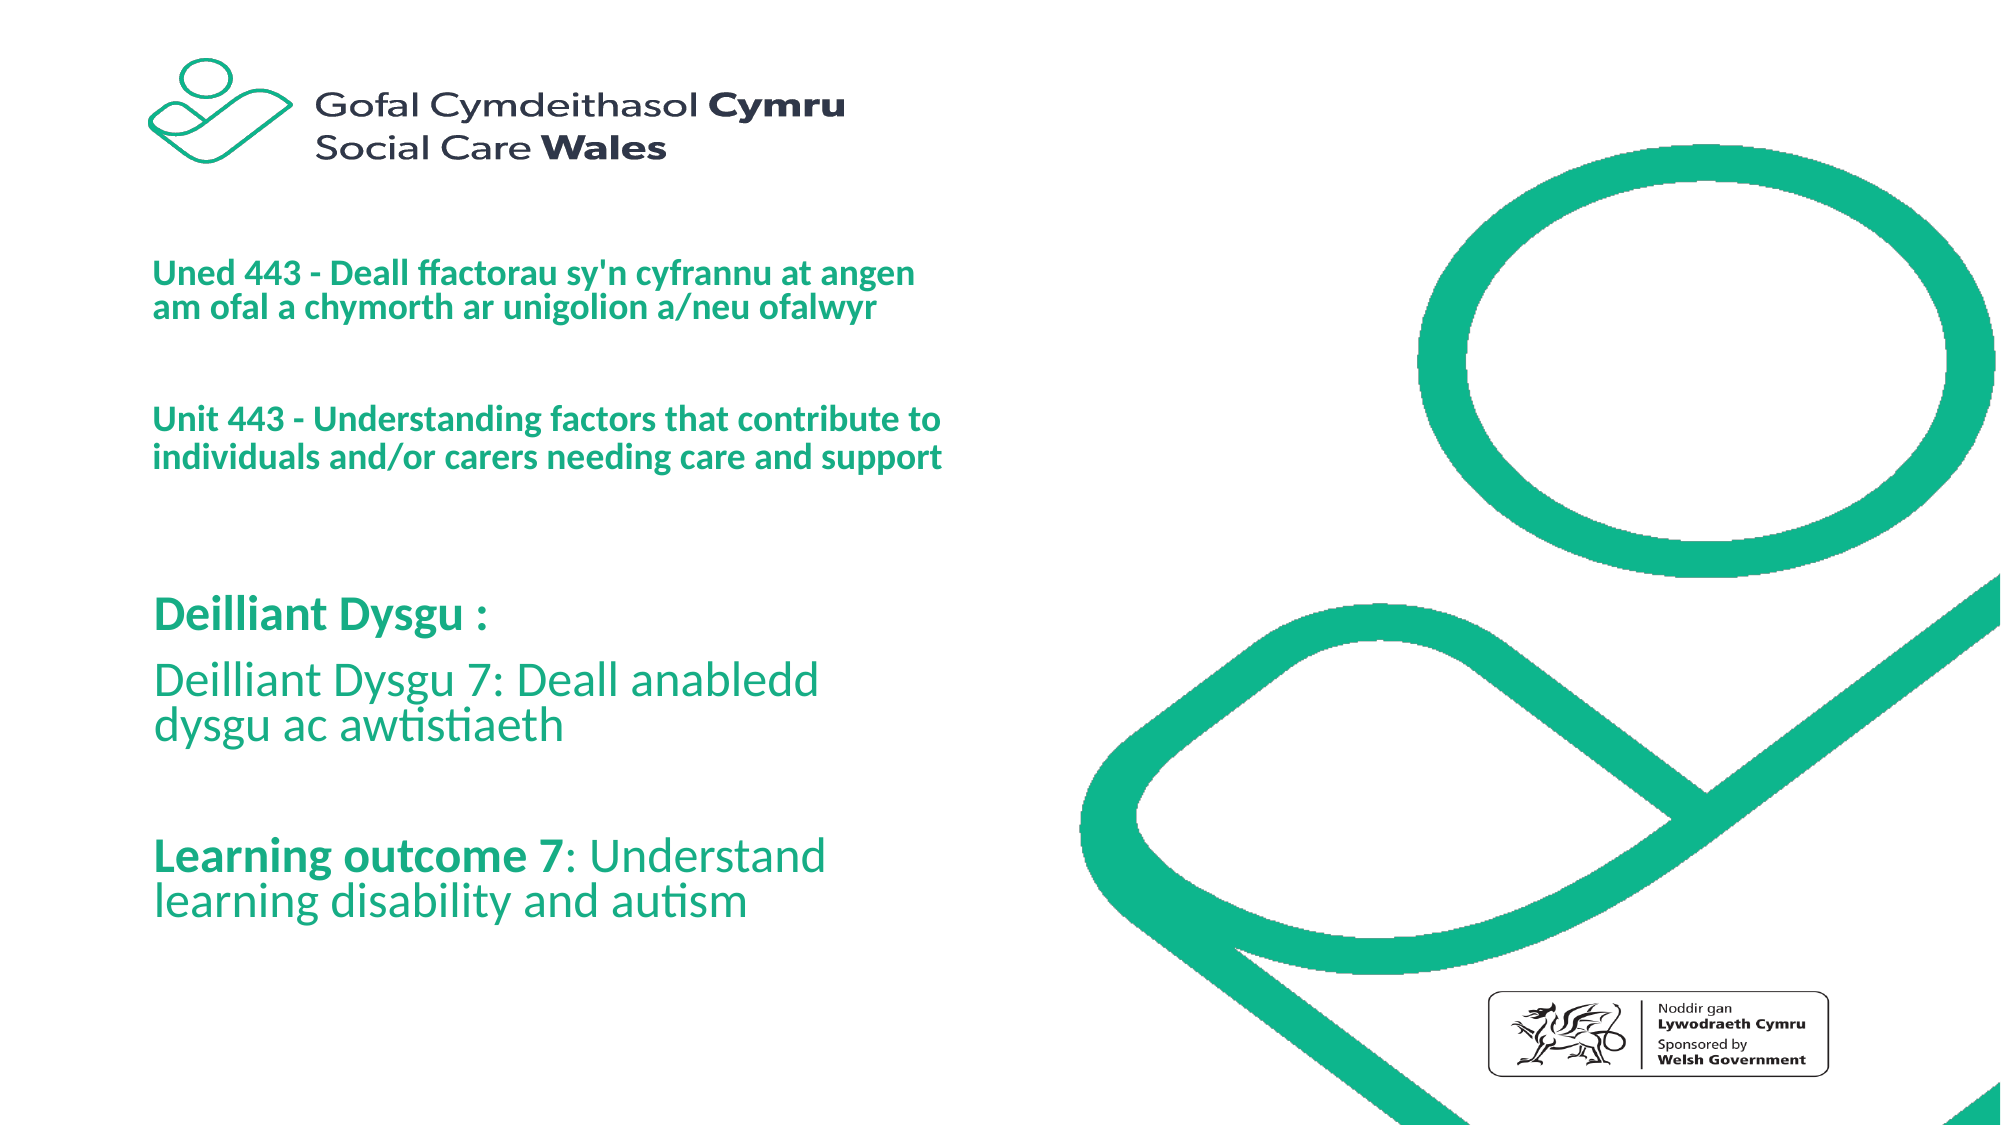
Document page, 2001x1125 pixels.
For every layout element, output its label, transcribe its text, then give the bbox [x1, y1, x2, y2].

list Unit 443 - Understanding factors that contribute to individuals and/or carers needing care and support [137, 419, 960, 564]
picture [1050, 139, 2001, 1125]
list Deilliant Dysgu : Deilliant Dysgu 7: Deall anabledd dysgu ac awtistiaeth Learning outcome 7: Understand learning disability and autism [138, 586, 962, 1025]
text_box Uned 443 - Deall ffactorau sy'n cyfrannu at angen am ofal a chymorth ar unigolion a/neu ofalwyr [137, 250, 960, 419]
picture [134, 45, 857, 175]
